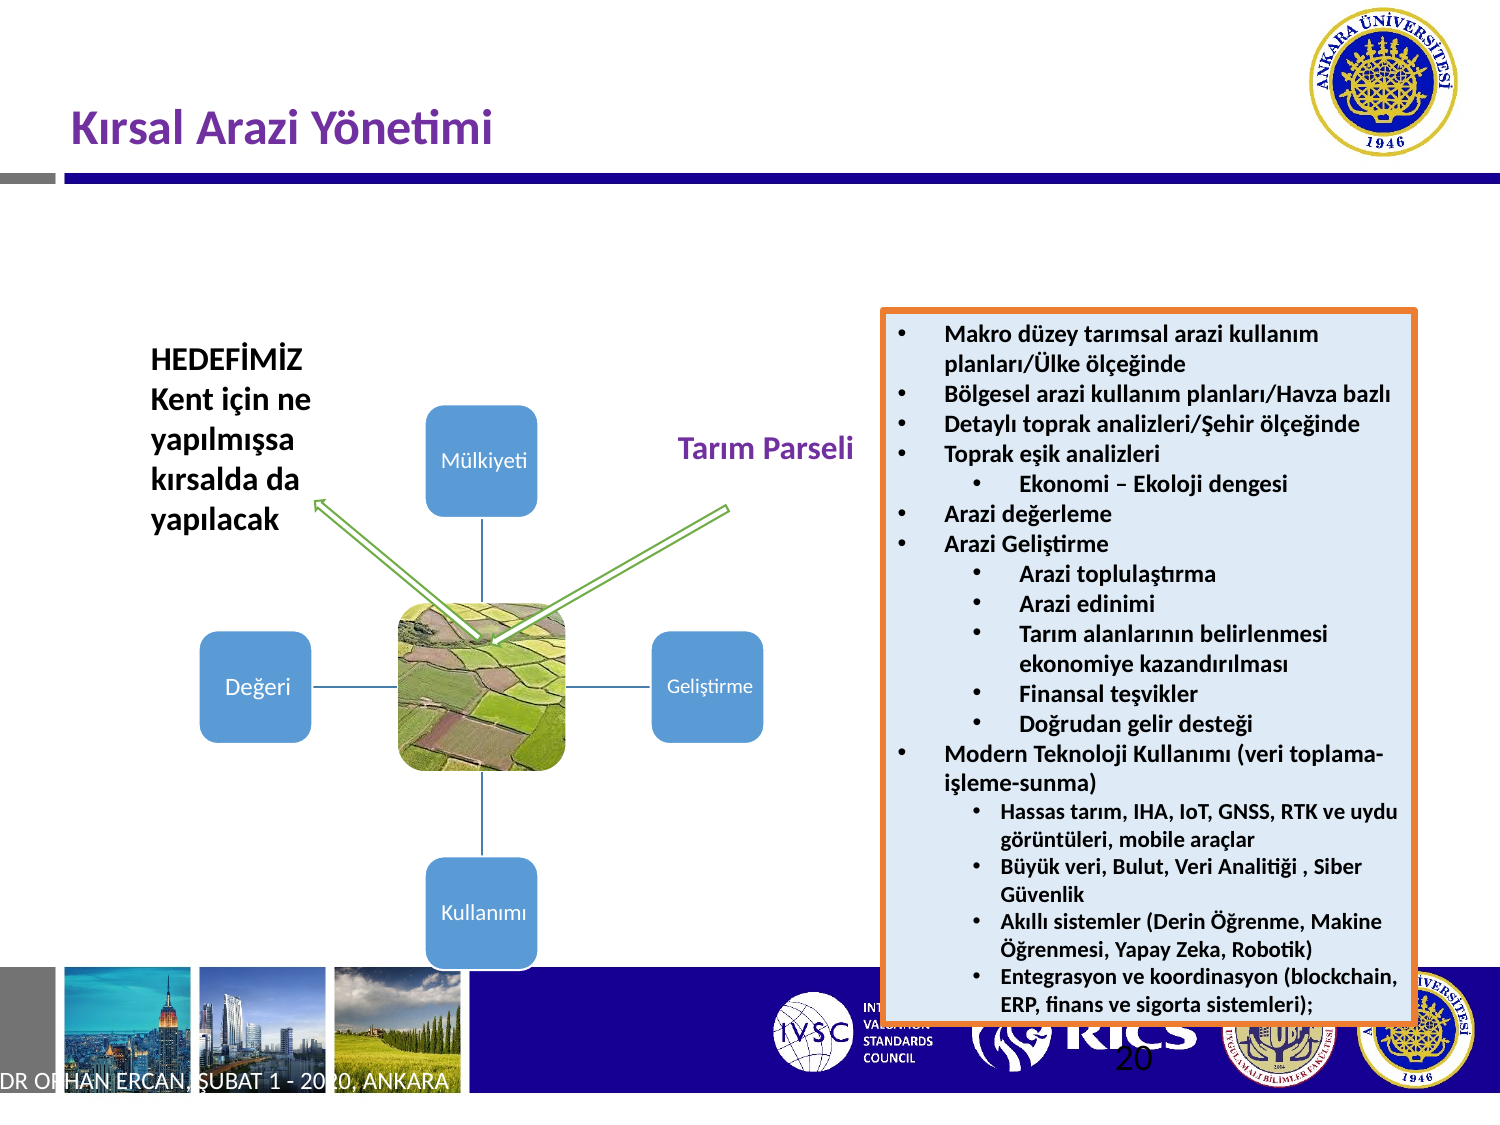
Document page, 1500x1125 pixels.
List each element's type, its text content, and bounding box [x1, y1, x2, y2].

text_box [196, 404, 768, 971]
text_box Makro düzey tarımsal arazi kullanım planları/Ülke ölçeğinde Bölgesel arazi kullanım planları/Havza bazlı Detaylı toprak analizleri/Şehir ölçeğinde Toprak eşik analizleri Ekonomi – Ekoloji dengesi Arazi değerleme Arazi Geliştirme Arazi toplulaştırma Arazi edinimi Tarım alanlarının belirlenmesi ekonomiye kazandırılması Finansal teşvikler Doğrudan gelir desteği Modern Teknoloji Kullanımı (veri toplama-işleme-sunma) Hassas tarım, IHA, IoT, GNSS, RTK ve uydu görüntüleri, mobile araçlar Büyük veri, Bulut, Veri Analitiği , Siber Güvenlik Akıllı sistemler (Derin Öğrenme, Makine Öğrenmesi, Yapay Zeka, Robotik) Entegrasyon ve koordinasyon (blockchain, ERP, finans ve sigorta sistemleri); [882, 310, 1415, 1024]
slide_number 20 [1100, 1025, 1413, 1100]
text_box Tarım Parseli [768, 418, 871, 474]
text_box Kırsal Arazi Yönetimi [57, 87, 688, 163]
picture [0, 0, 1500, 1125]
text_box HEDEFİMİZ Kent için ne yapılmışsa kırsalda da yapılacak [136, 329, 399, 545]
text_box Dr Orhan ERCAN, Şubat 1 - 2020, ANKARA [0, 1057, 524, 1102]
